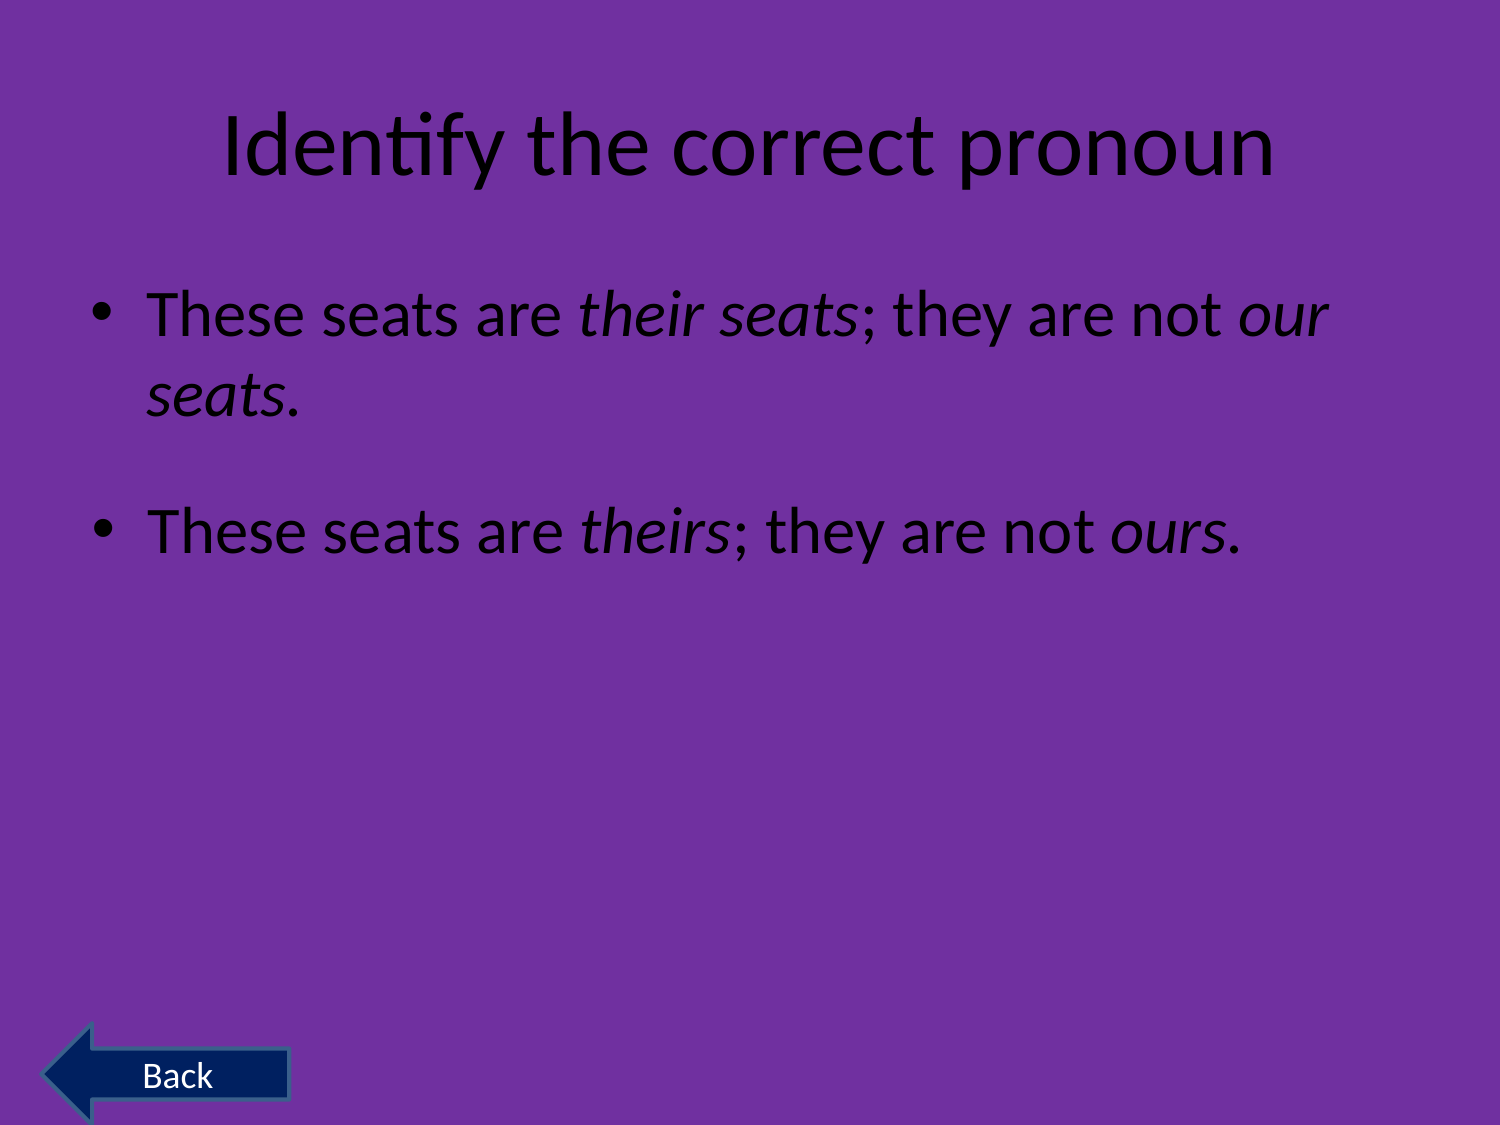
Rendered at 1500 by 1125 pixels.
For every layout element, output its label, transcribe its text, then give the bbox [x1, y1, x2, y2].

text_box These seats are theirs; they are not ours. [76, 479, 1427, 780]
list These seats are their seats; they are not our seats. [75, 262, 1425, 563]
text_box Back [39, 1021, 292, 1125]
title Identify the correct pronoun [75, 45, 1425, 233]
